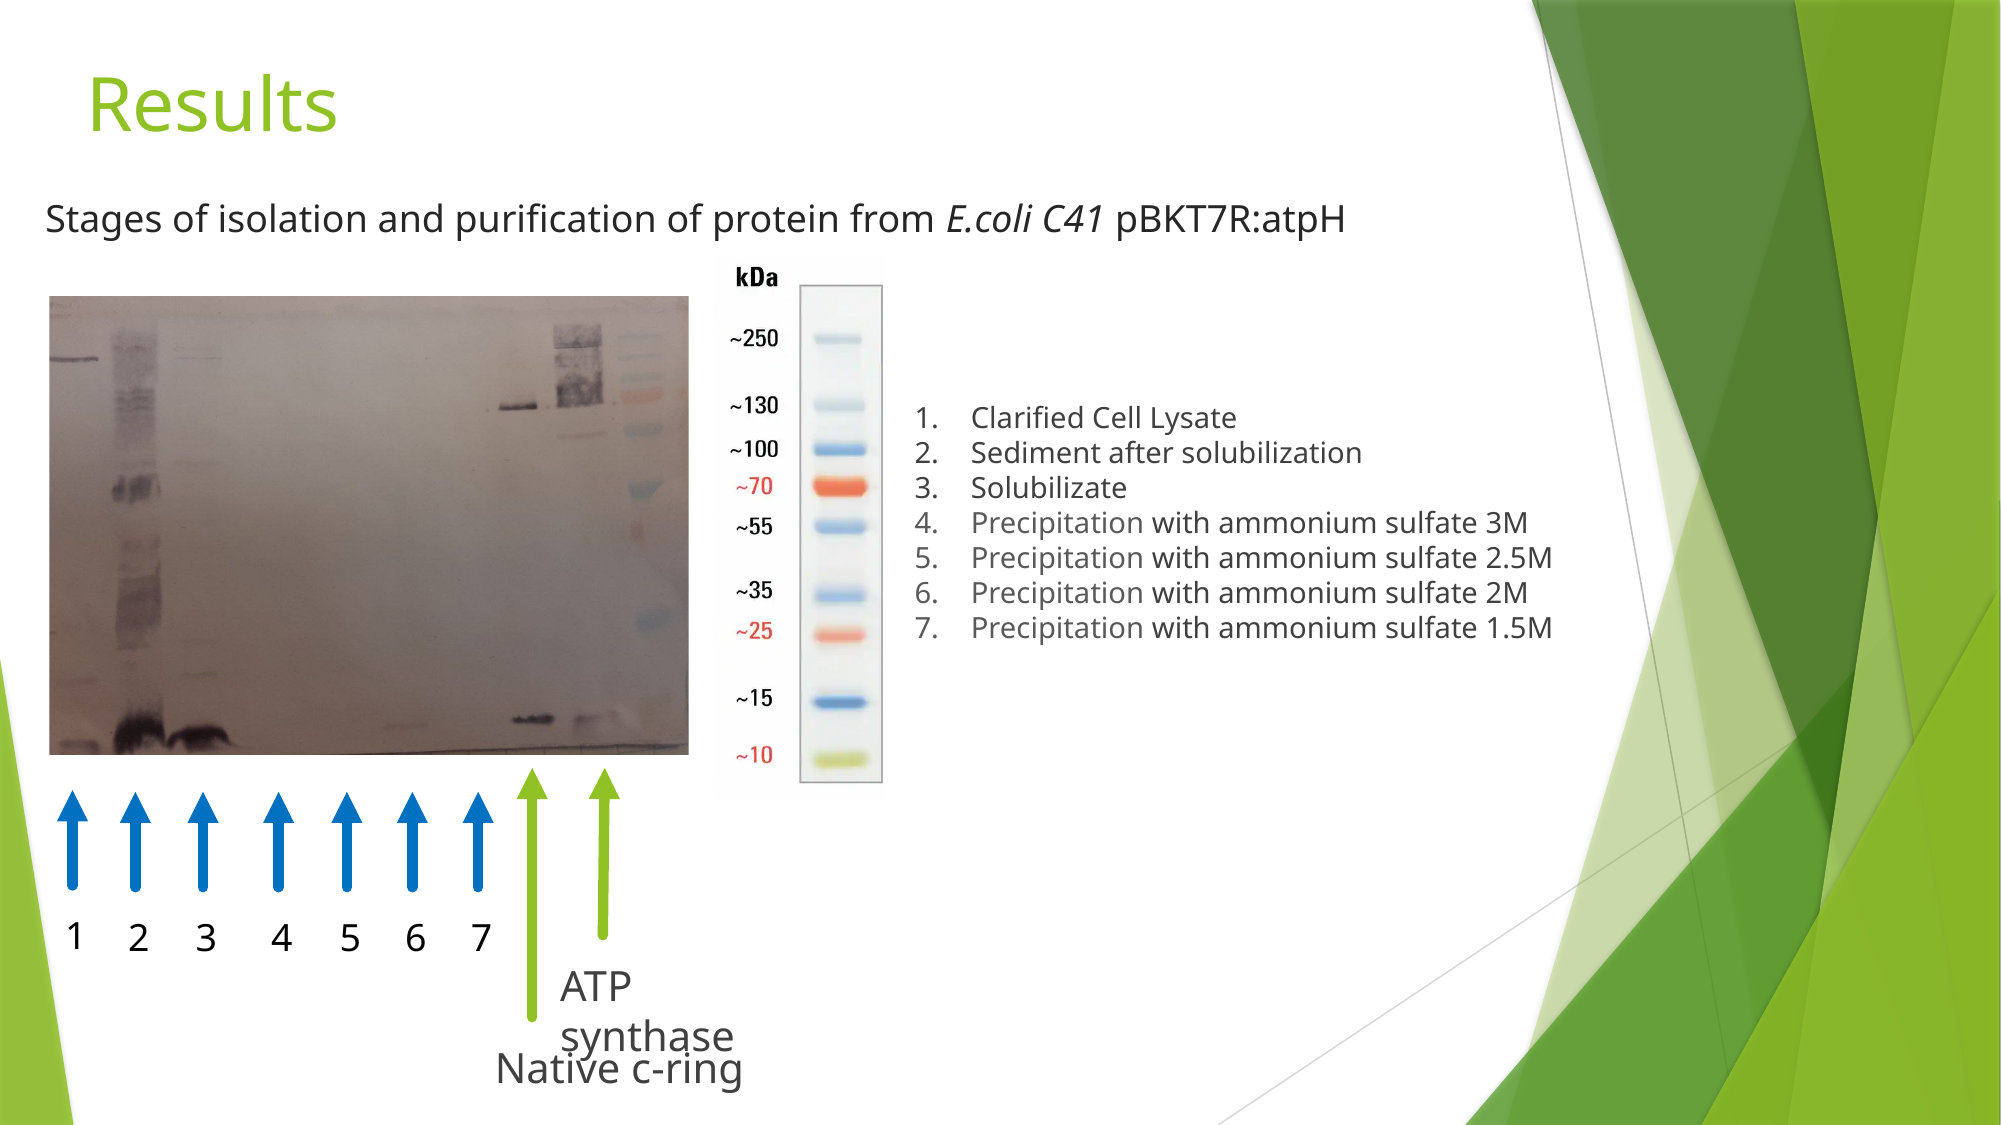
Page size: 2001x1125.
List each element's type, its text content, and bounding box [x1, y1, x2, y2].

text_box 2 [113, 906, 165, 967]
text_box ATP synthase [545, 952, 832, 1034]
text_box 6 [390, 906, 442, 967]
text_box 7 [456, 906, 507, 967]
picture [712, 243, 887, 808]
text_box Clarified Cell Lysate Sediment after solubilization Solubilizate Precipitation with ammonium sulfate 3M Precipitation with ammonium sulfate 2.5M Precipitation with ammonium sulfate 2M Precipitation with ammonium sulfate 1.5M [899, 391, 1612, 652]
text_box 4 [256, 906, 308, 967]
text_box Native c-ring [479, 1034, 970, 1100]
text_box 3 [180, 906, 232, 967]
text_box 5 [324, 906, 376, 967]
text_box 1 [50, 904, 102, 965]
picture [48, 296, 690, 756]
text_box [602, 767, 606, 936]
title Results [70, 49, 1482, 171]
text_box Stages of isolation and purification of protein from E.coli C41 pBKT7R:atpH [30, 187, 1362, 248]
